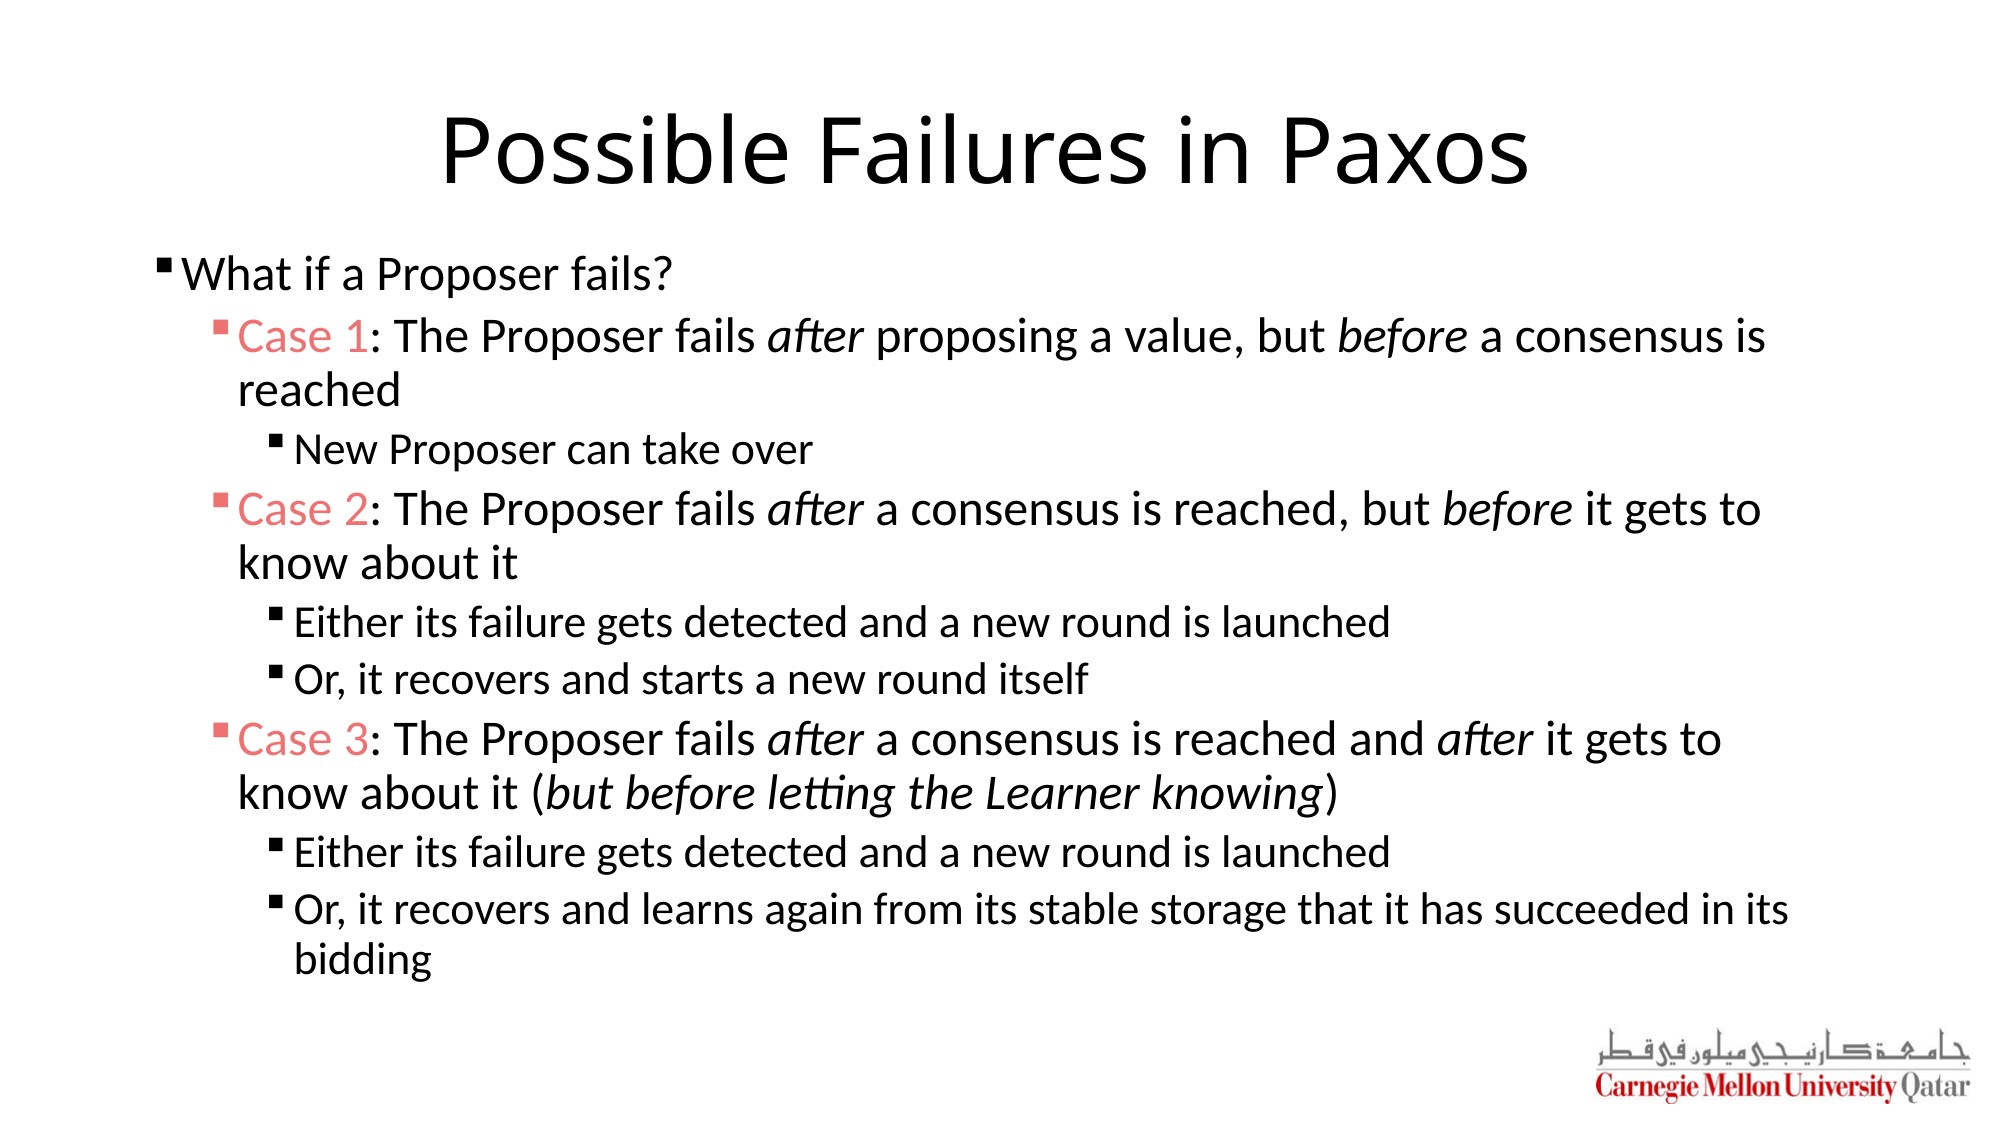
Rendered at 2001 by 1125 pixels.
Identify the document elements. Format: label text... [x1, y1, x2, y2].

list What if a Proposer fails? Case 1: The Proposer fails after proposing a value, but before a consensus is reached New Proposer can take over Case 2: The Proposer fails after a consensus is reached, but before it gets to know about it Either its failure gets detected and a new round is launched Or, it recovers and starts a new round itself Case 3: The Proposer fails after a consensus is reached and after it gets to know about it (but before letting the Learner knowing) Either its failure gets detected and a new round is launched Or, it recovers and learns again from its stable storage that it has succeeded in its bidding [138, 239, 1833, 1065]
title Possible Failures in Paxos [138, 45, 1833, 239]
picture [1596, 1027, 1971, 1104]
